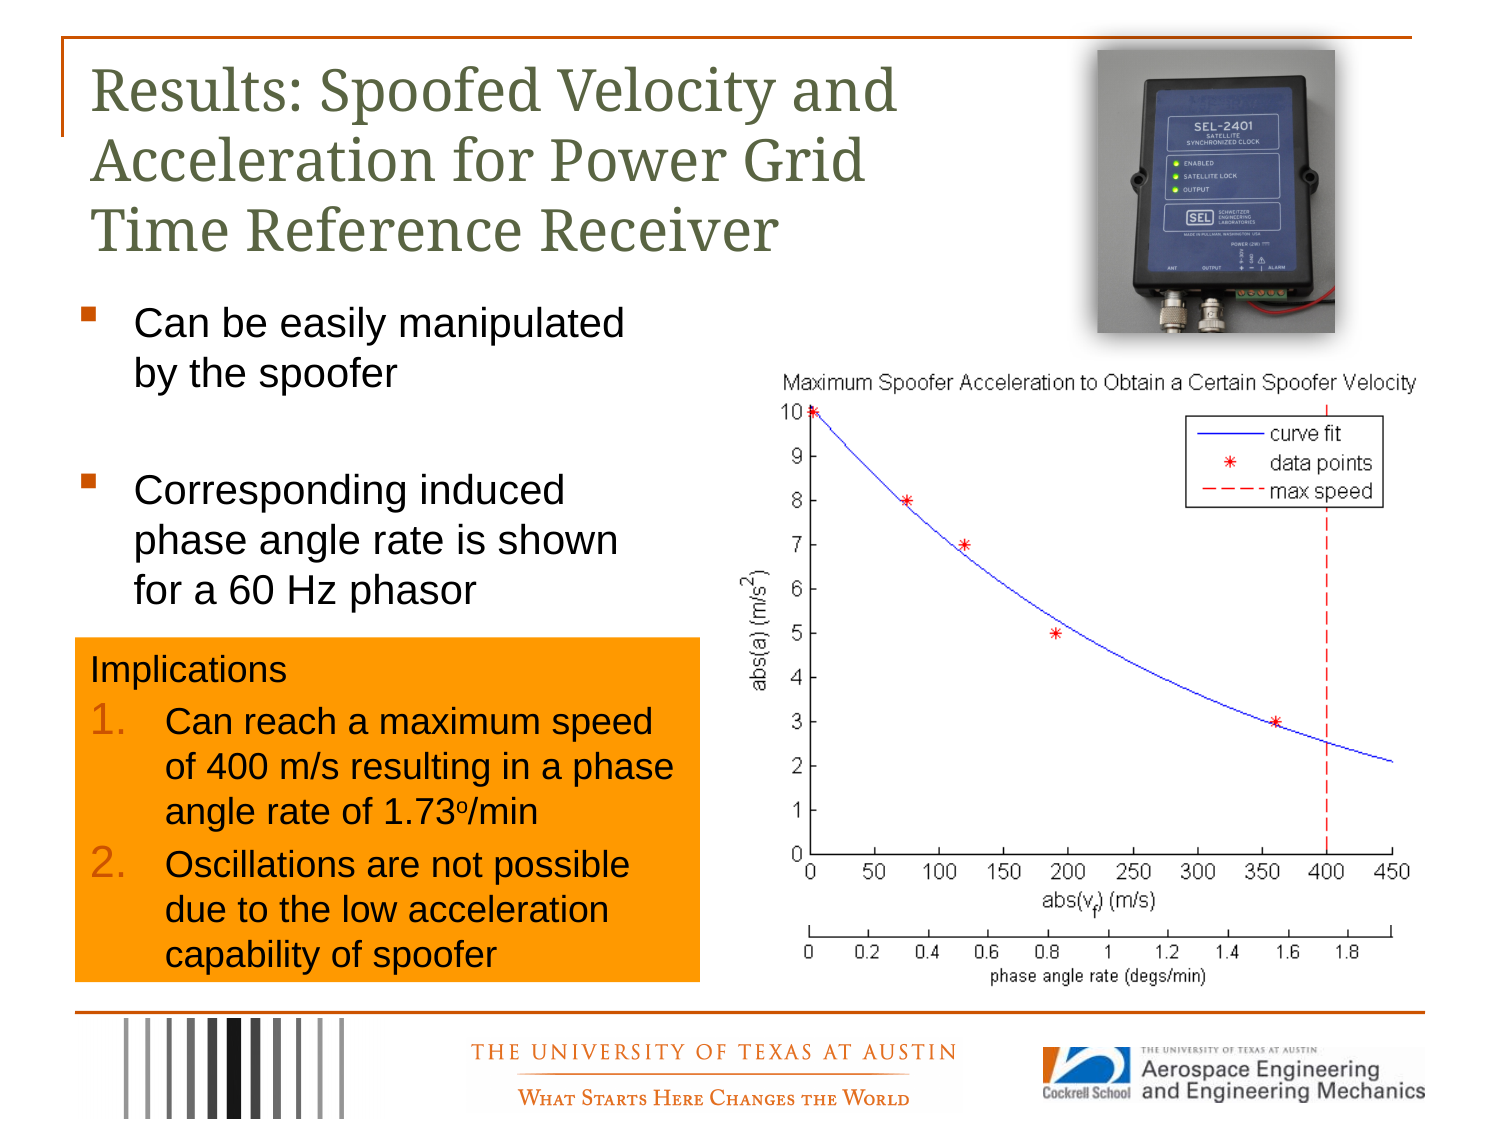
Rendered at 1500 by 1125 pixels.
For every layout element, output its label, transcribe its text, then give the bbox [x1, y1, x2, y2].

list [712, 362, 1463, 926]
picture [712, 926, 1463, 1001]
text_box Can be easily manipulated by the spoofer Corresponding induced phase angle rate is shown for a 60 Hz phasor [62, 288, 675, 621]
picture [1043, 1047, 1425, 1103]
text_box Implications Can reach a maximum speed of 400 m/s resulting in a phase angle rate of 1.73o/min Oscillations are not possible due to the low acceleration capability of spoofer [75, 637, 700, 983]
picture [75, 1018, 388, 1119]
text_box Results: Spoofed Velocity and Acceleration for Power Grid Time Reference Receiver [74, 45, 1038, 263]
picture [1076, 50, 1359, 333]
